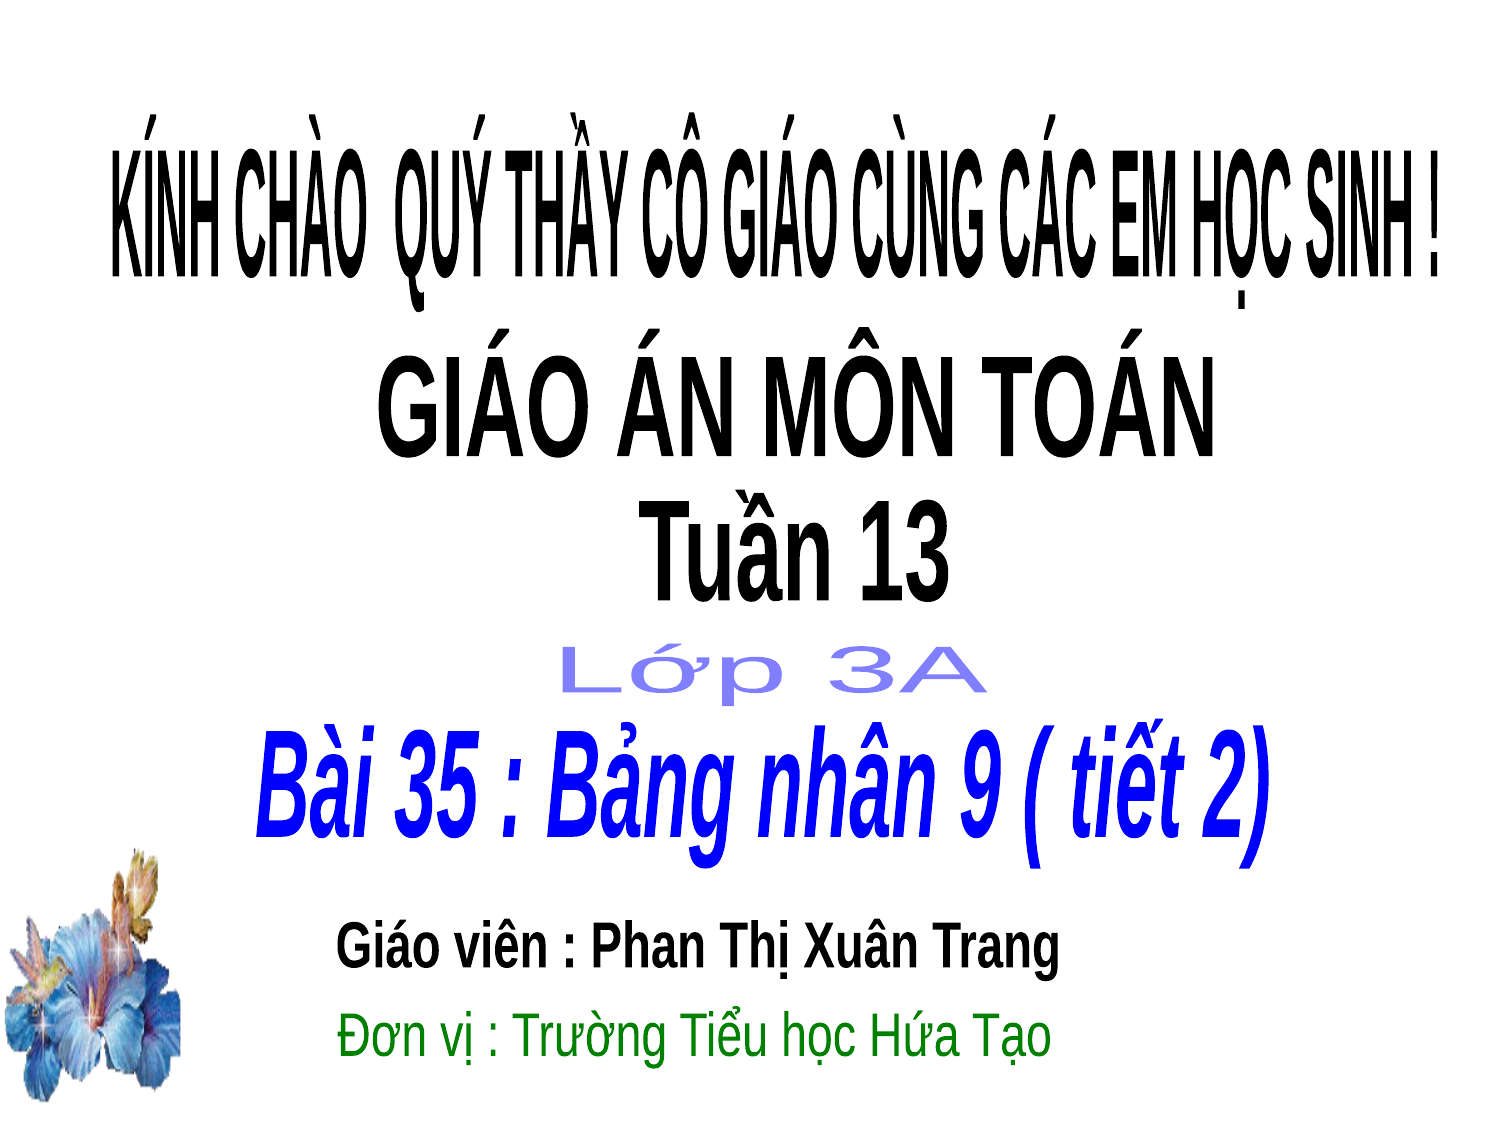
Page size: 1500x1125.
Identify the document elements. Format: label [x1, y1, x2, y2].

picture [0, 749, 188, 1125]
text_box [174, 0, 1251, 301]
title [1254, 99, 1482, 300]
text_box [1076, 796, 1500, 1125]
